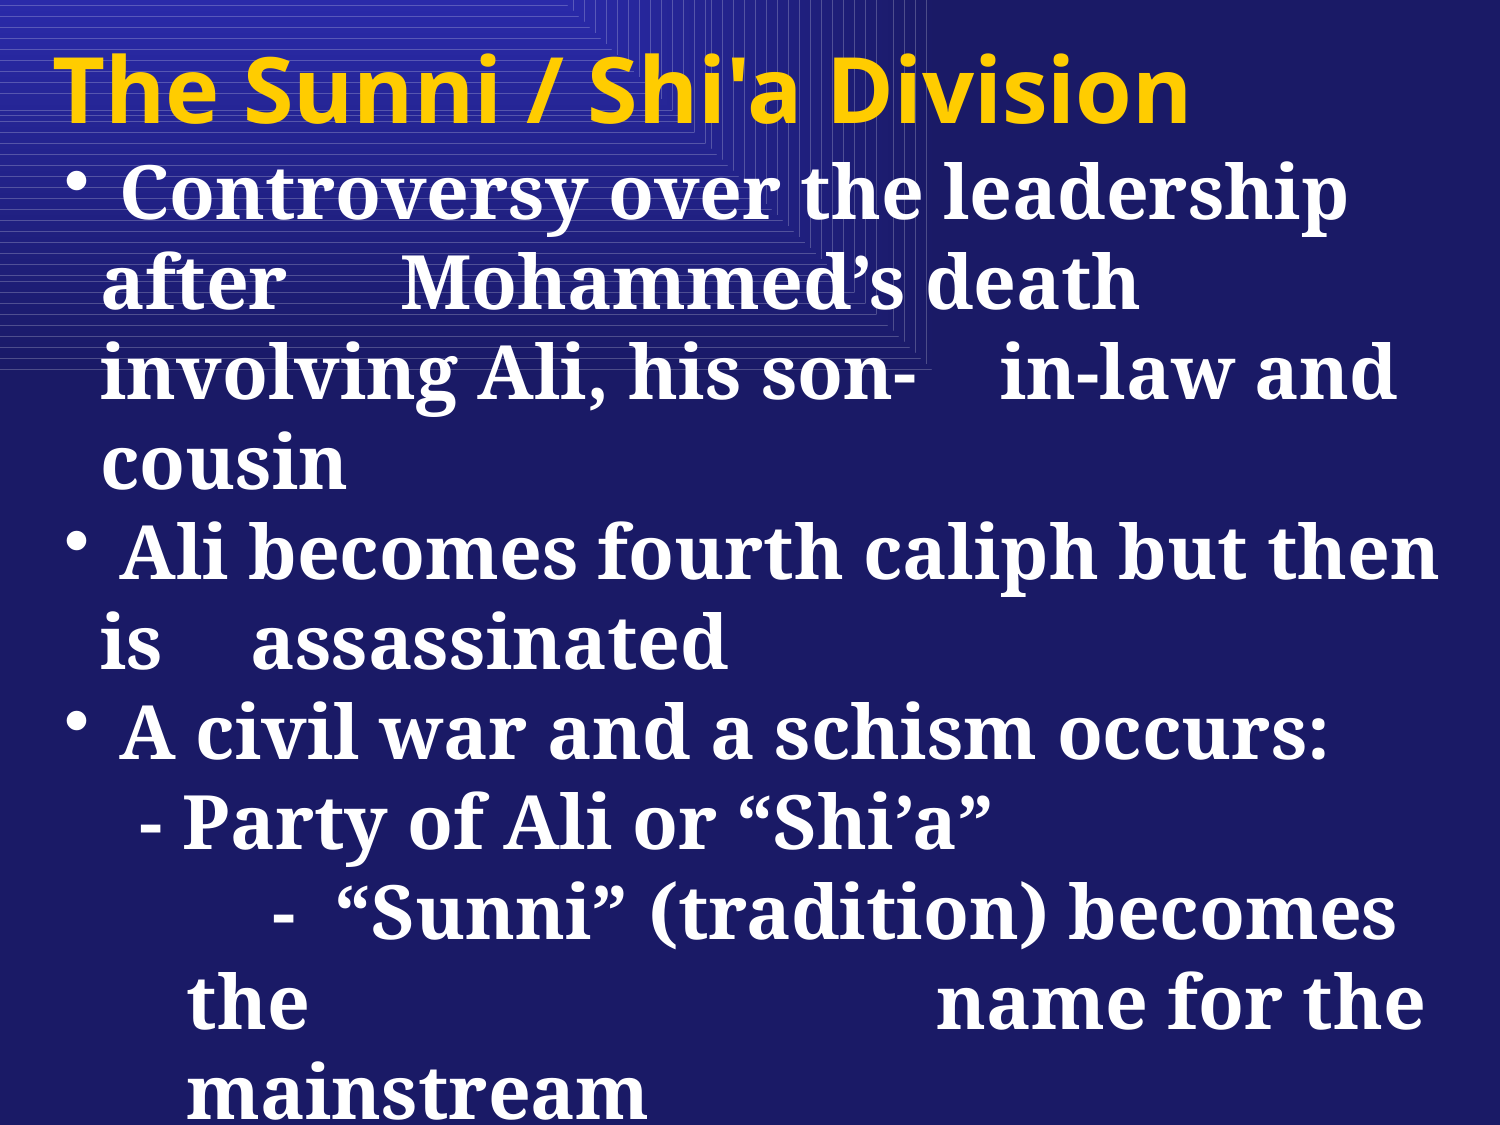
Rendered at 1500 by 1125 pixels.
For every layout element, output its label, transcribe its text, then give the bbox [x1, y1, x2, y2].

text_box Controversy over the leadership after Mohammed’s death involving Ali, his son- in-law and cousin Ali becomes fourth caliph but then is assassinated A civil war and a schism occurs: - Party of Ali or “Shi’a” - “Sunni” (tradition) becomes the name for the mainstream [50, 137, 1500, 1125]
text_box The Sunni / Shi'a Division [37, 24, 1366, 150]
